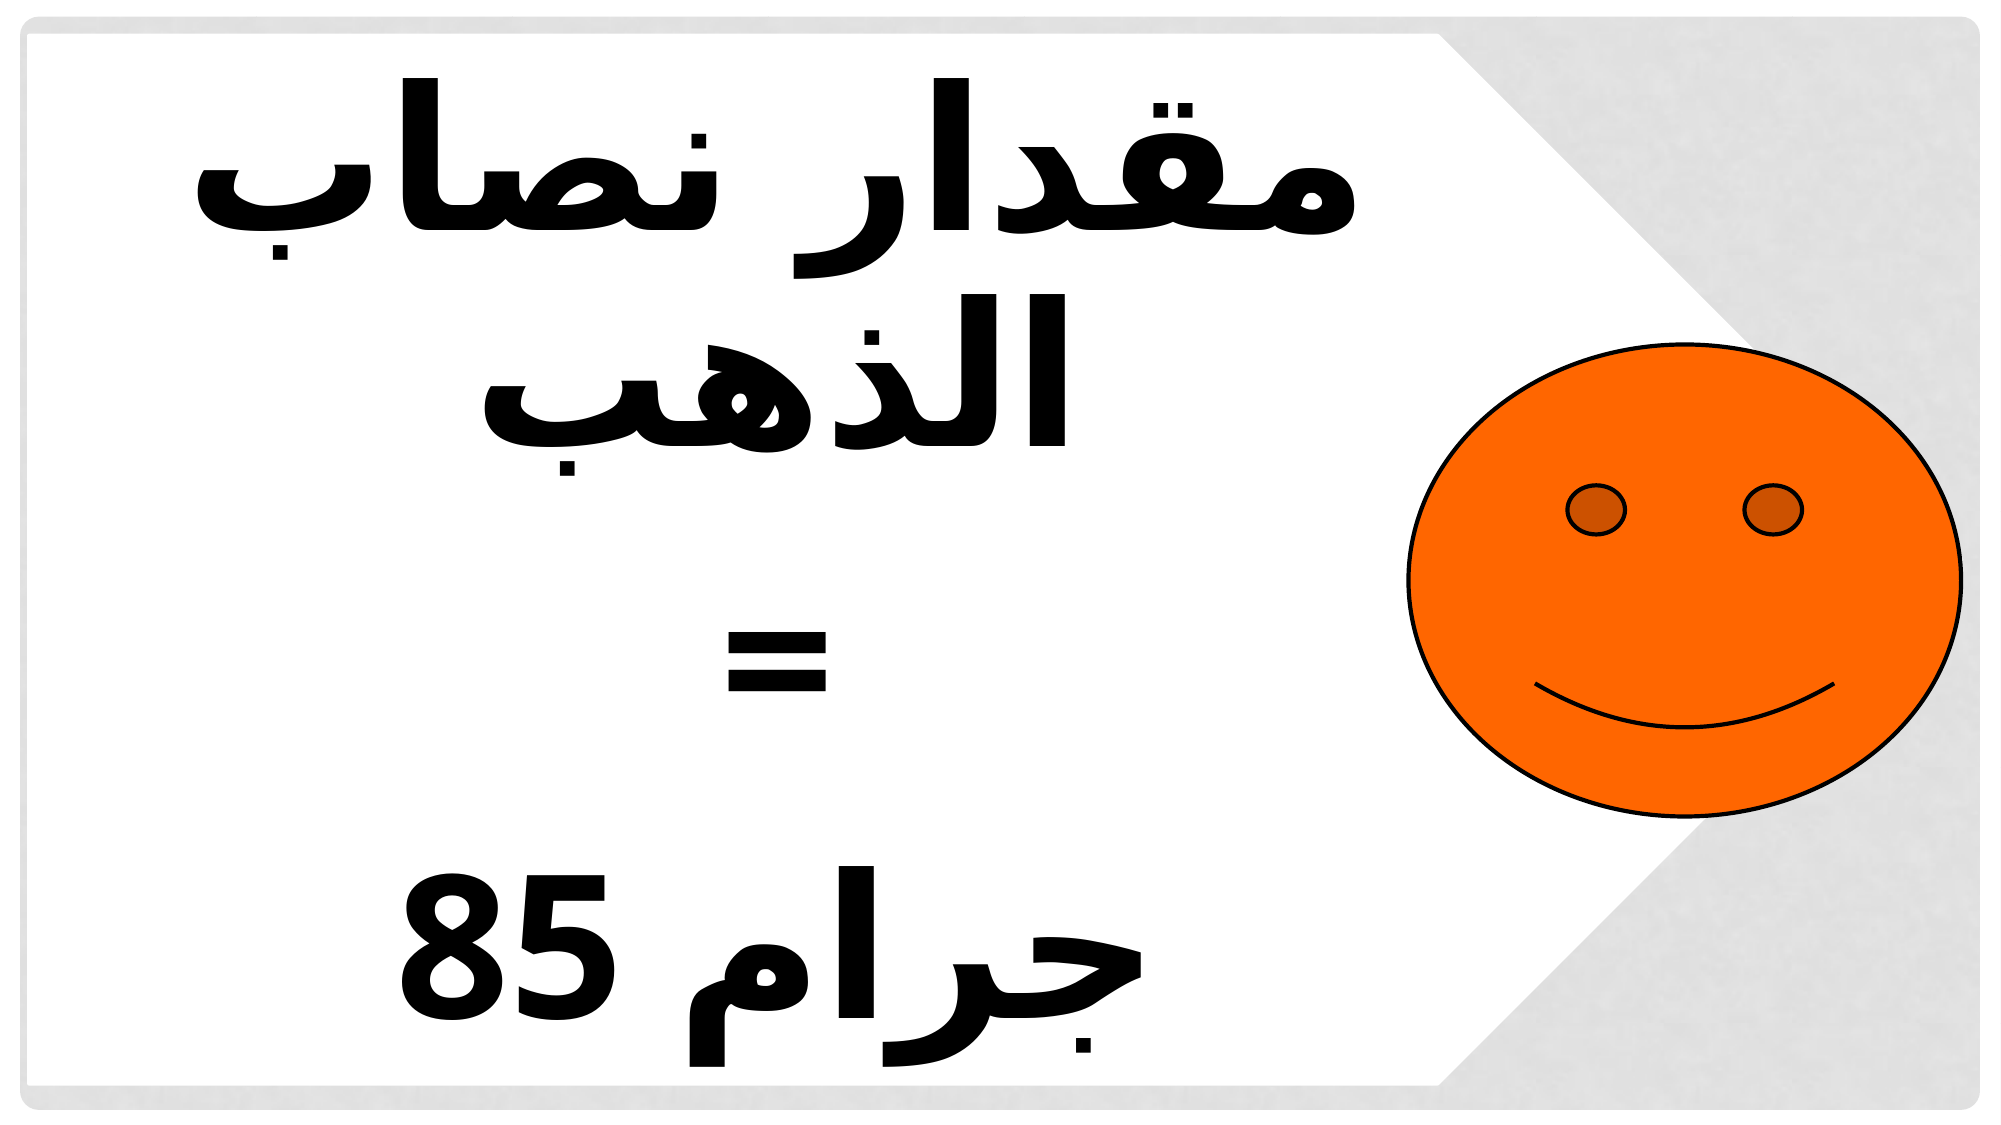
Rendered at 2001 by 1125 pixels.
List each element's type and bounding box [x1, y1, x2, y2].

text_box [28, 26, 1962, 1093]
